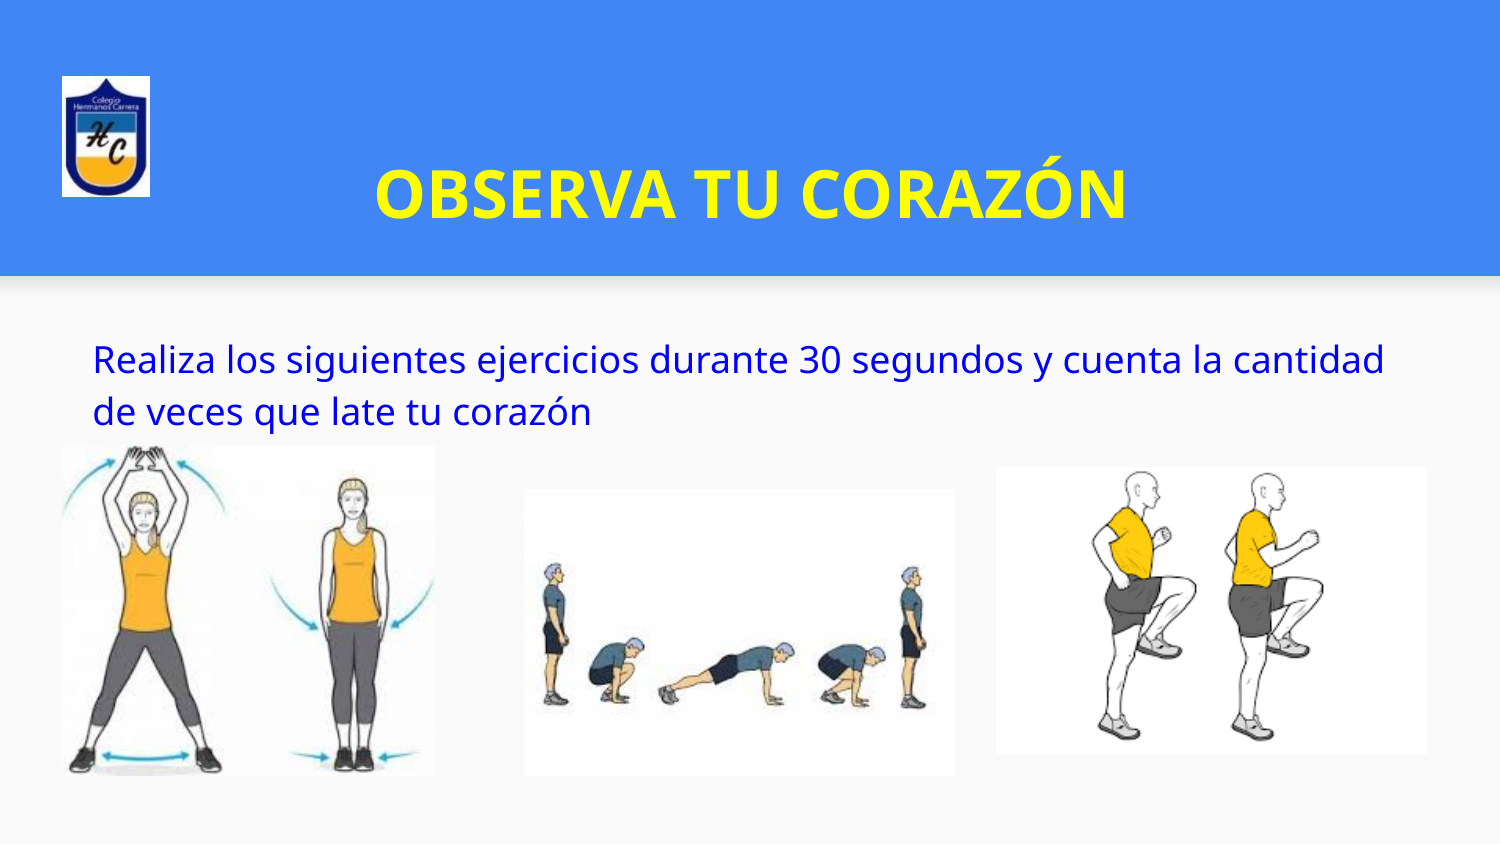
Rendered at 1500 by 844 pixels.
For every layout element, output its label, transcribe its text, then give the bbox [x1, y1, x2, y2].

list Realiza los siguientes ejercicios durante 30 segundos y cuenta la cantidad de veces que late tu corazón [77, 314, 1427, 760]
picture [62, 76, 150, 198]
title OBSERVA TU CORAZÓN [77, 121, 1427, 248]
picture [996, 467, 1427, 754]
picture [524, 489, 955, 776]
picture [62, 445, 435, 776]
